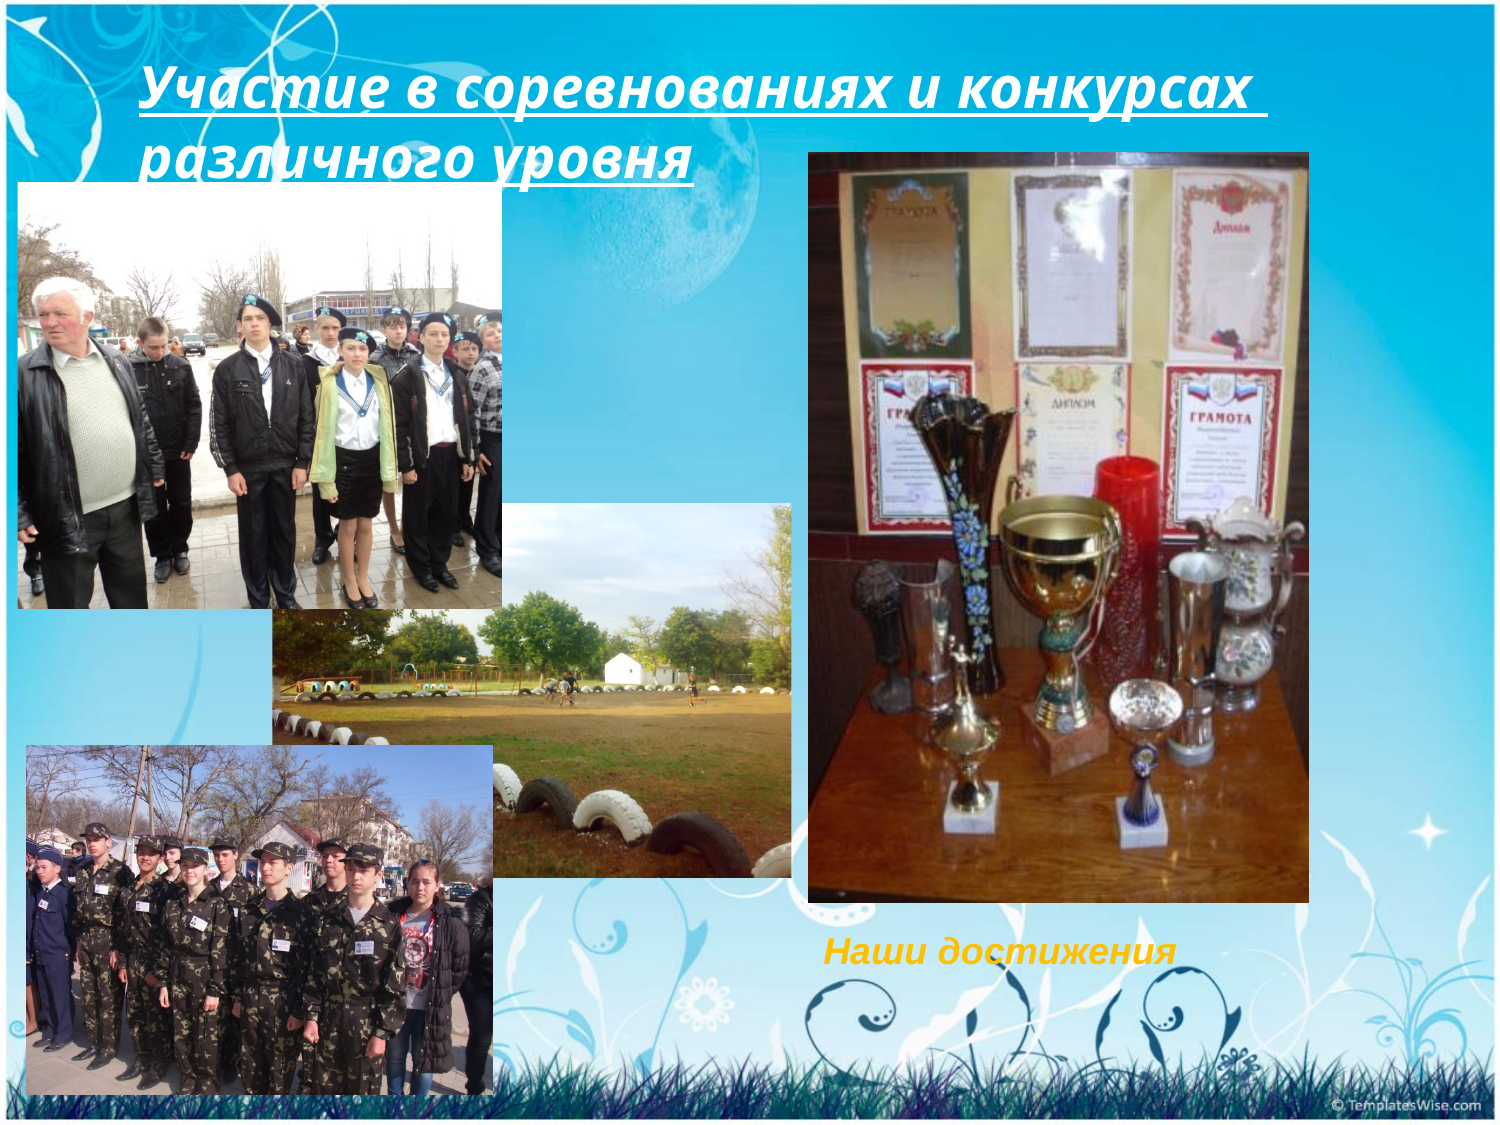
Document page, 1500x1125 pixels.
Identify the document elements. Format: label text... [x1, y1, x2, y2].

text_box Наши достижения [808, 919, 1337, 980]
text_box Участие в соревнованиях и конкурсах различного уровня [123, 42, 1459, 198]
picture [0, 0, 1500, 1125]
